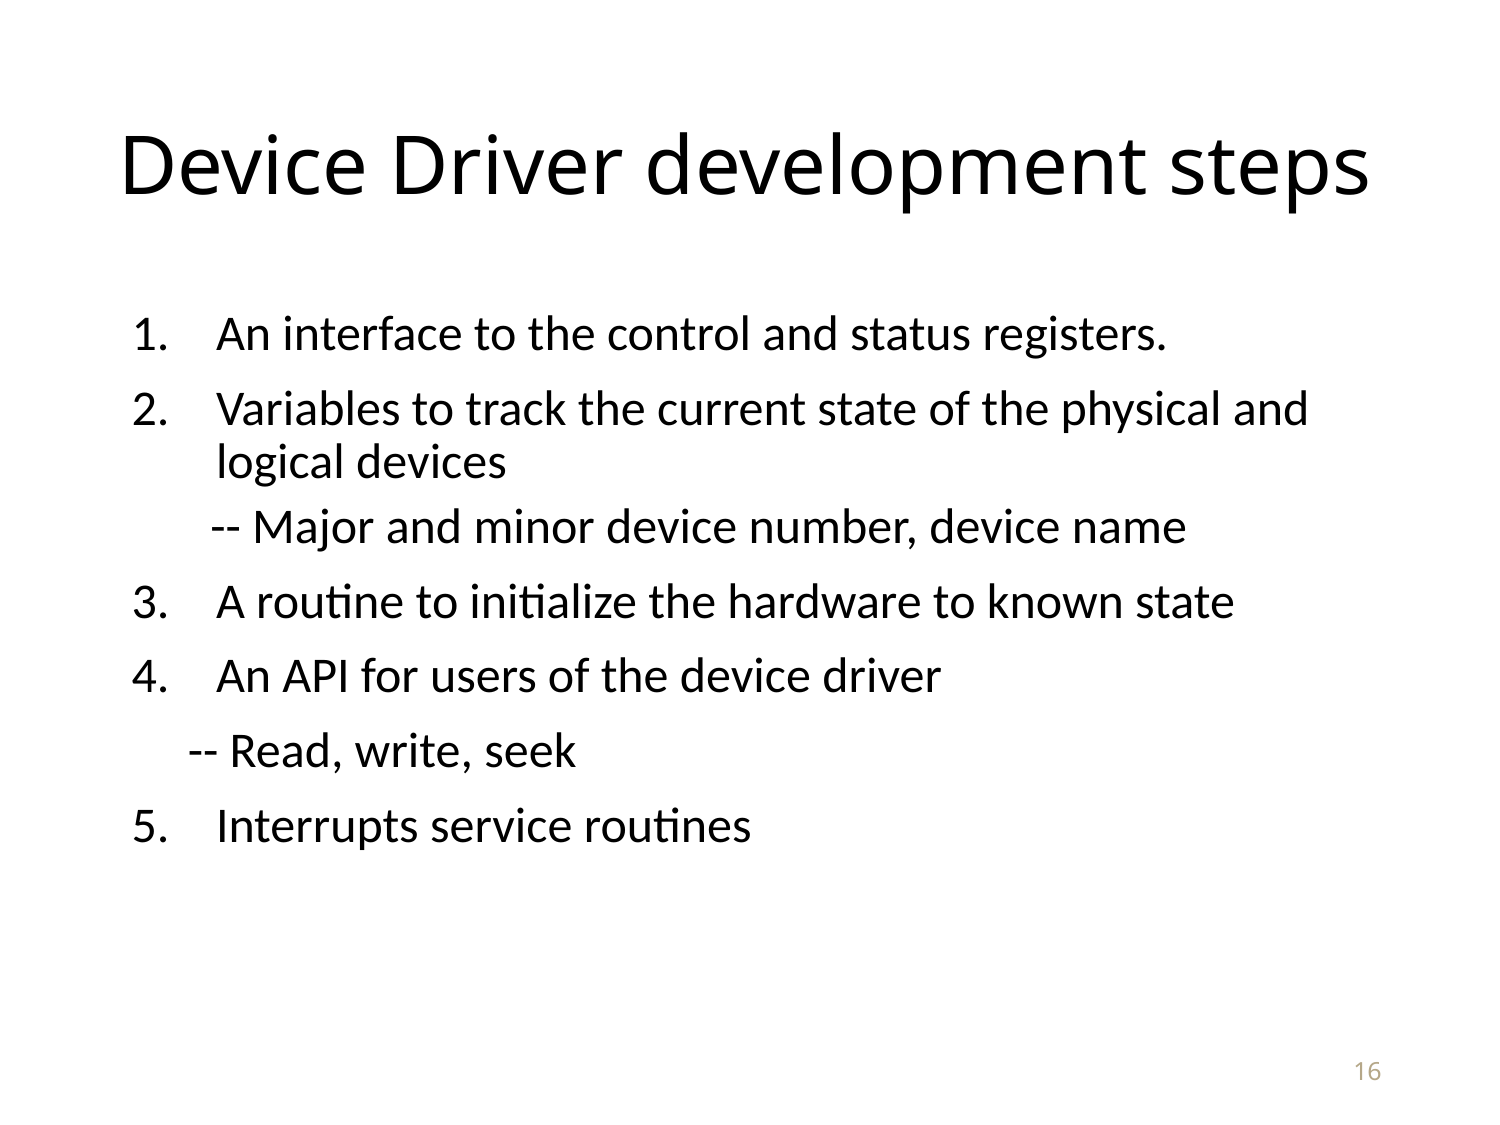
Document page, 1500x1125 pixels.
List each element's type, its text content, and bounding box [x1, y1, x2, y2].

list An interface to the control and status registers. Variables to track the current state of the physical and logical devices -- Major and minor device number, device name A routine to initialize the hardware to known state An API for users of the device driver -- Read, write, seek Interrupts service routines [103, 299, 1397, 1014]
title Device Driver development steps [103, 59, 1397, 278]
slide_number 16 [1059, 1042, 1397, 1103]
